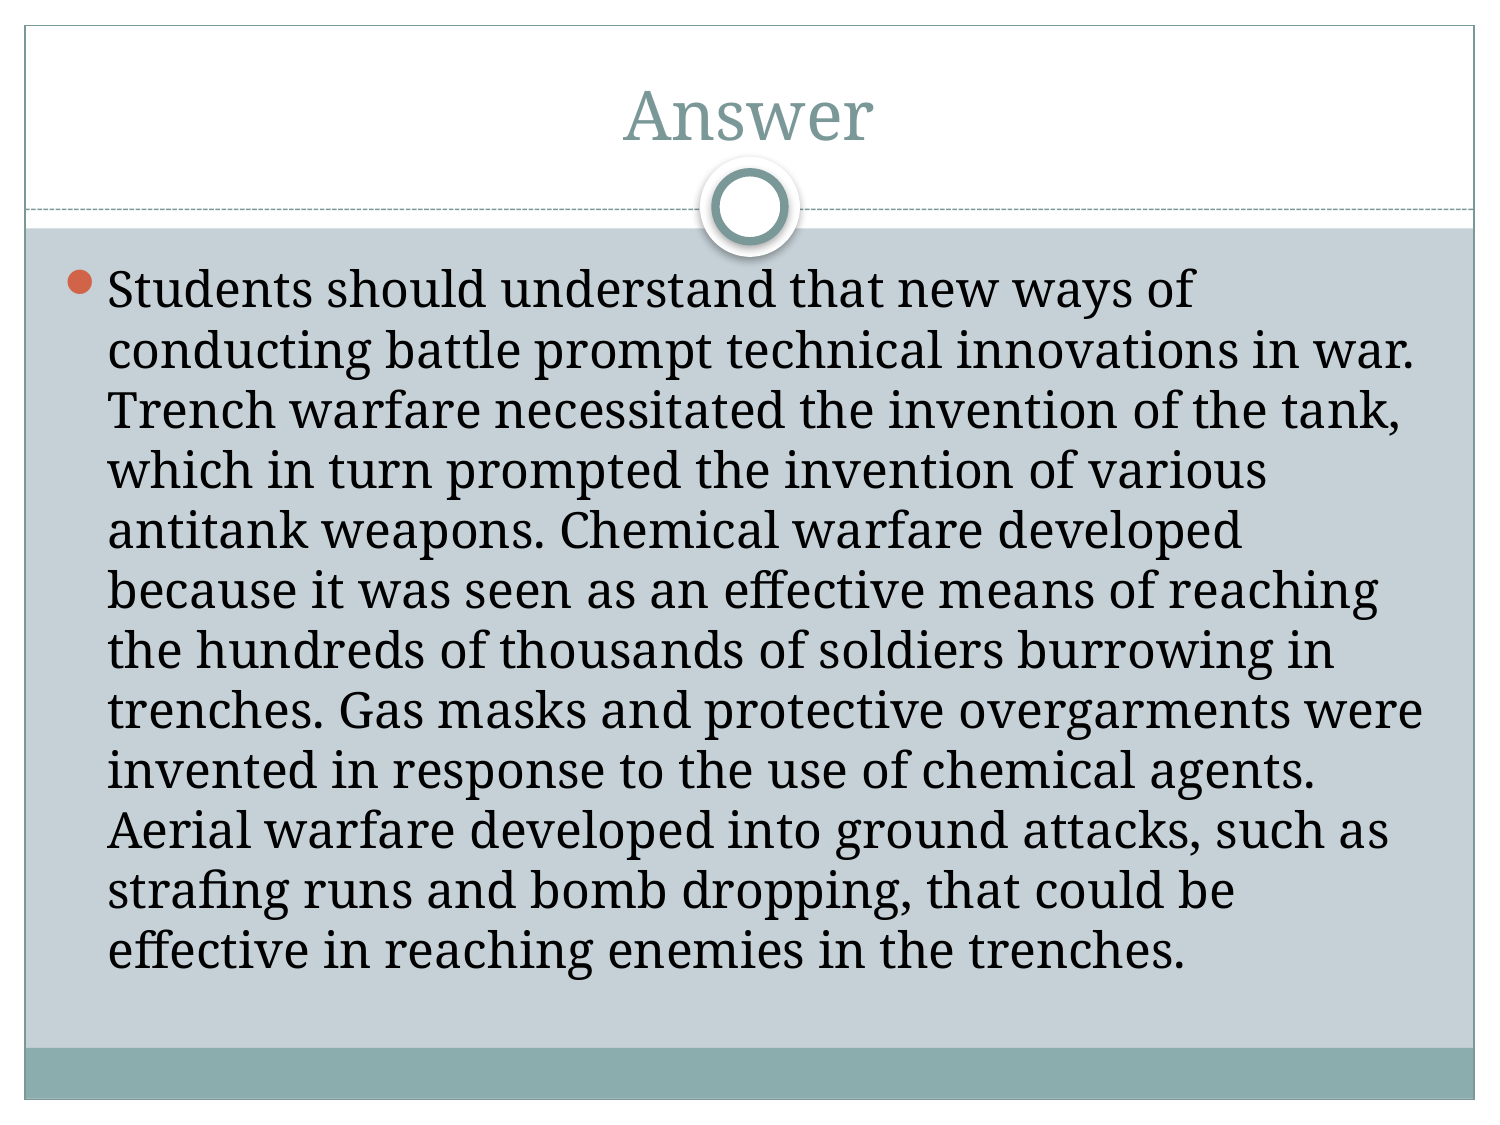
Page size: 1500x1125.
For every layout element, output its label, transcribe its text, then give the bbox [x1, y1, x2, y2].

title Answer [49, 37, 1450, 162]
list Students should understand that new ways of conducting battle prompt technical innovations in war. Trench warfare necessitated the invention of the tank, which in turn prompted the invention of various antitank weapons. Chemical warfare developed because it was seen as an effective means of reaching the hundreds of thousands of soldiers burrowing in trenches. Gas masks and protective overgarments were invented in response to the use of chemical agents. Aerial warfare developed into ground attacks, such as strafing runs and bomb dropping, that could be effective in reaching enemies in the trenches. [49, 250, 1445, 1001]
